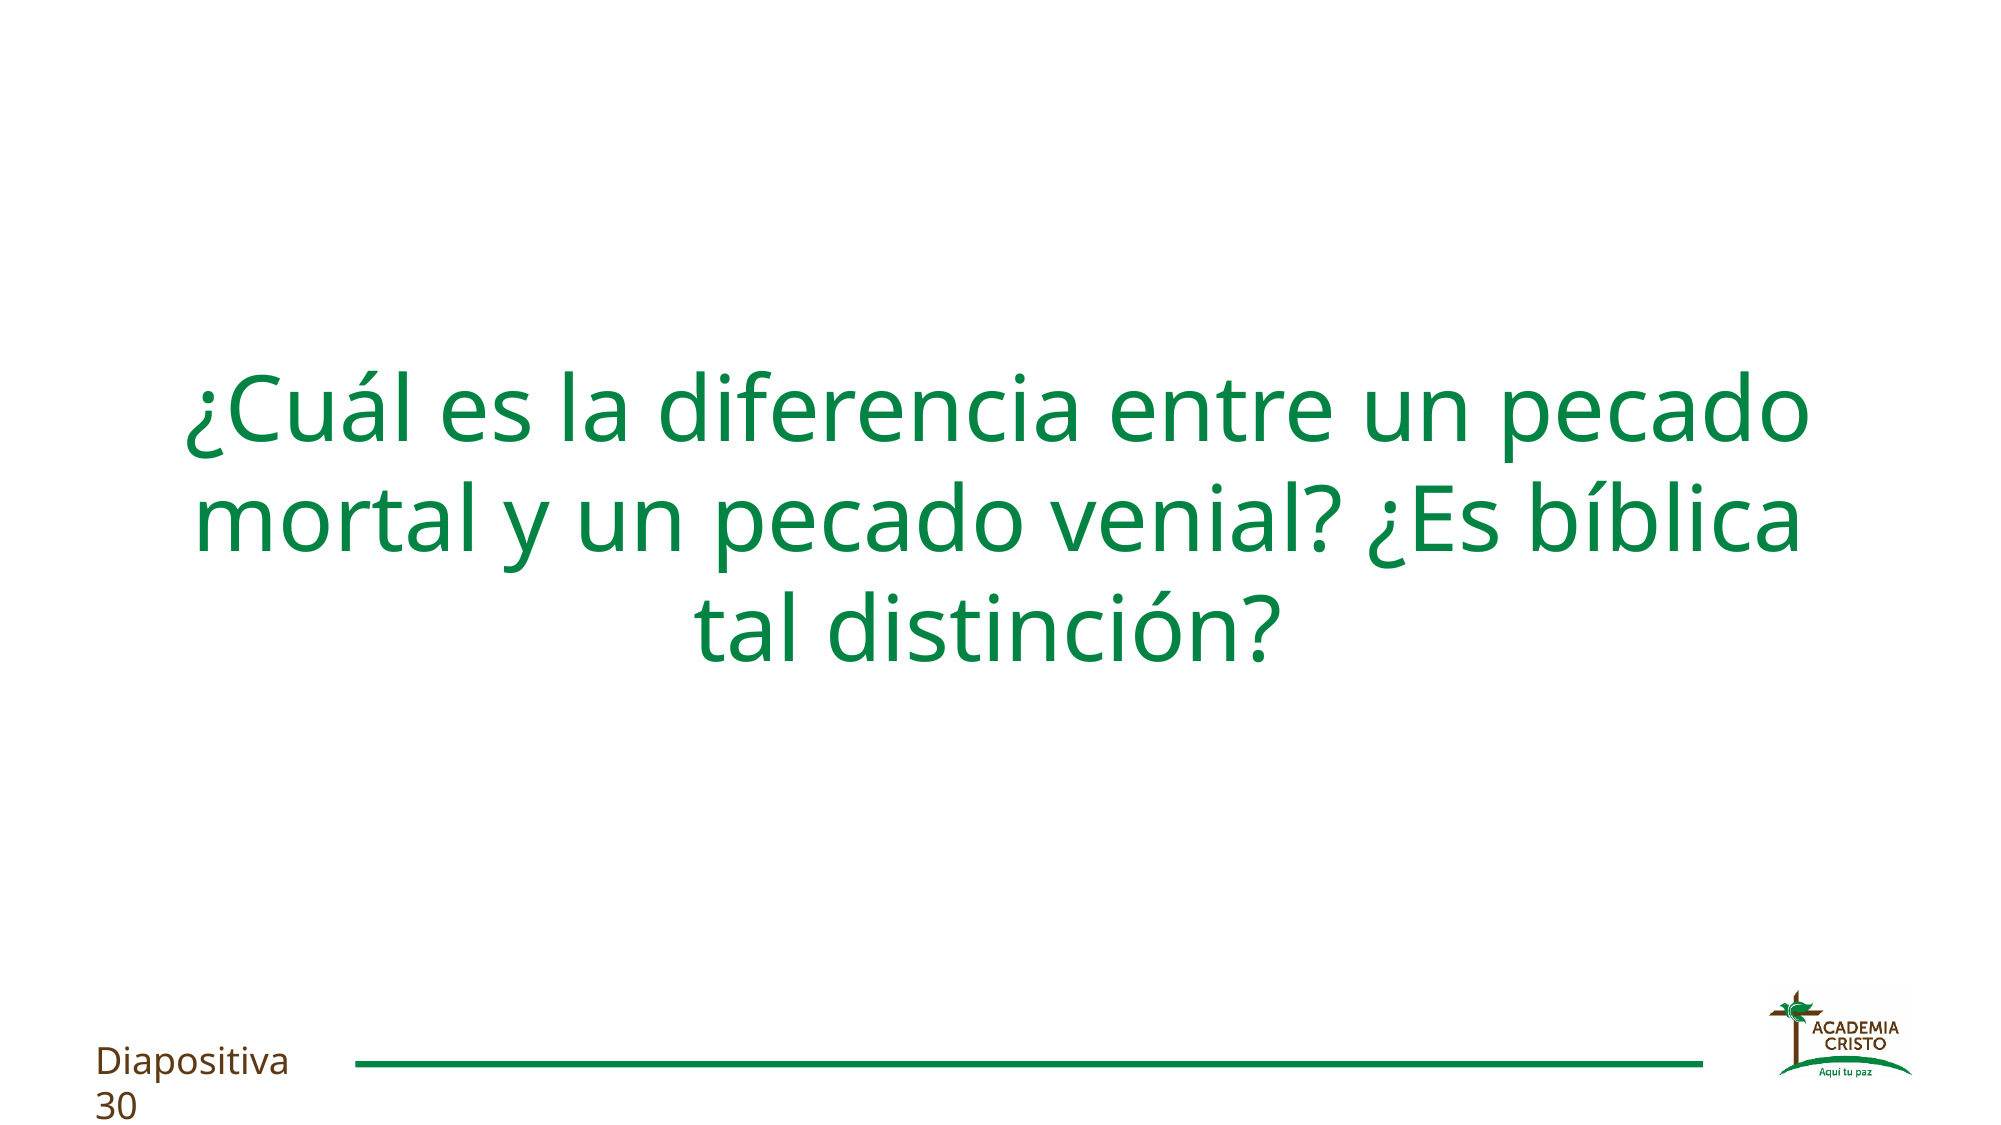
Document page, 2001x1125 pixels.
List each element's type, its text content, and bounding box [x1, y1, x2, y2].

text_box Diapositiva 30 [80, 1029, 356, 1125]
picture [1760, 984, 1922, 1091]
text_box ¿Cuál es la diferencia entre un pecado mortal y un pecado venial? ¿Es bíblica tal distinción? [169, 342, 1831, 687]
